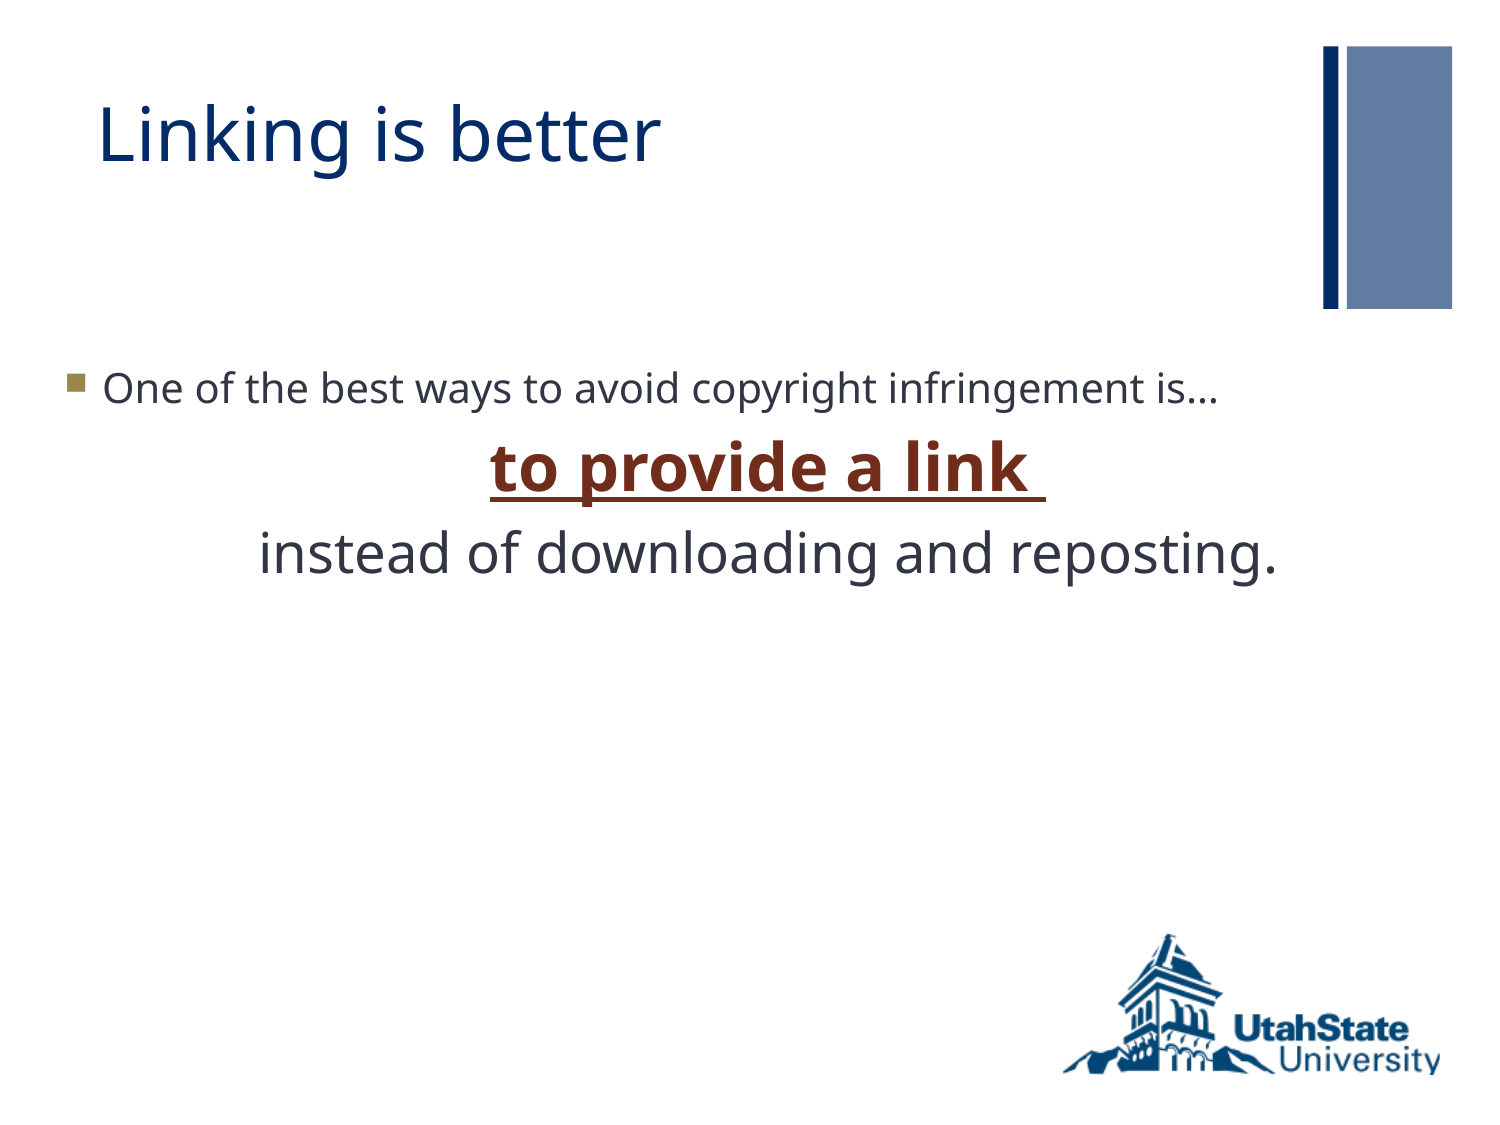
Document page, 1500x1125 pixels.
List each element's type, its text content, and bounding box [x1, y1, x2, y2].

title Linking is better [81, 79, 1322, 263]
list One of the best ways to avoid copyright infringement is… to provide a link instead of downloading and reposting. [49, 354, 1450, 1001]
